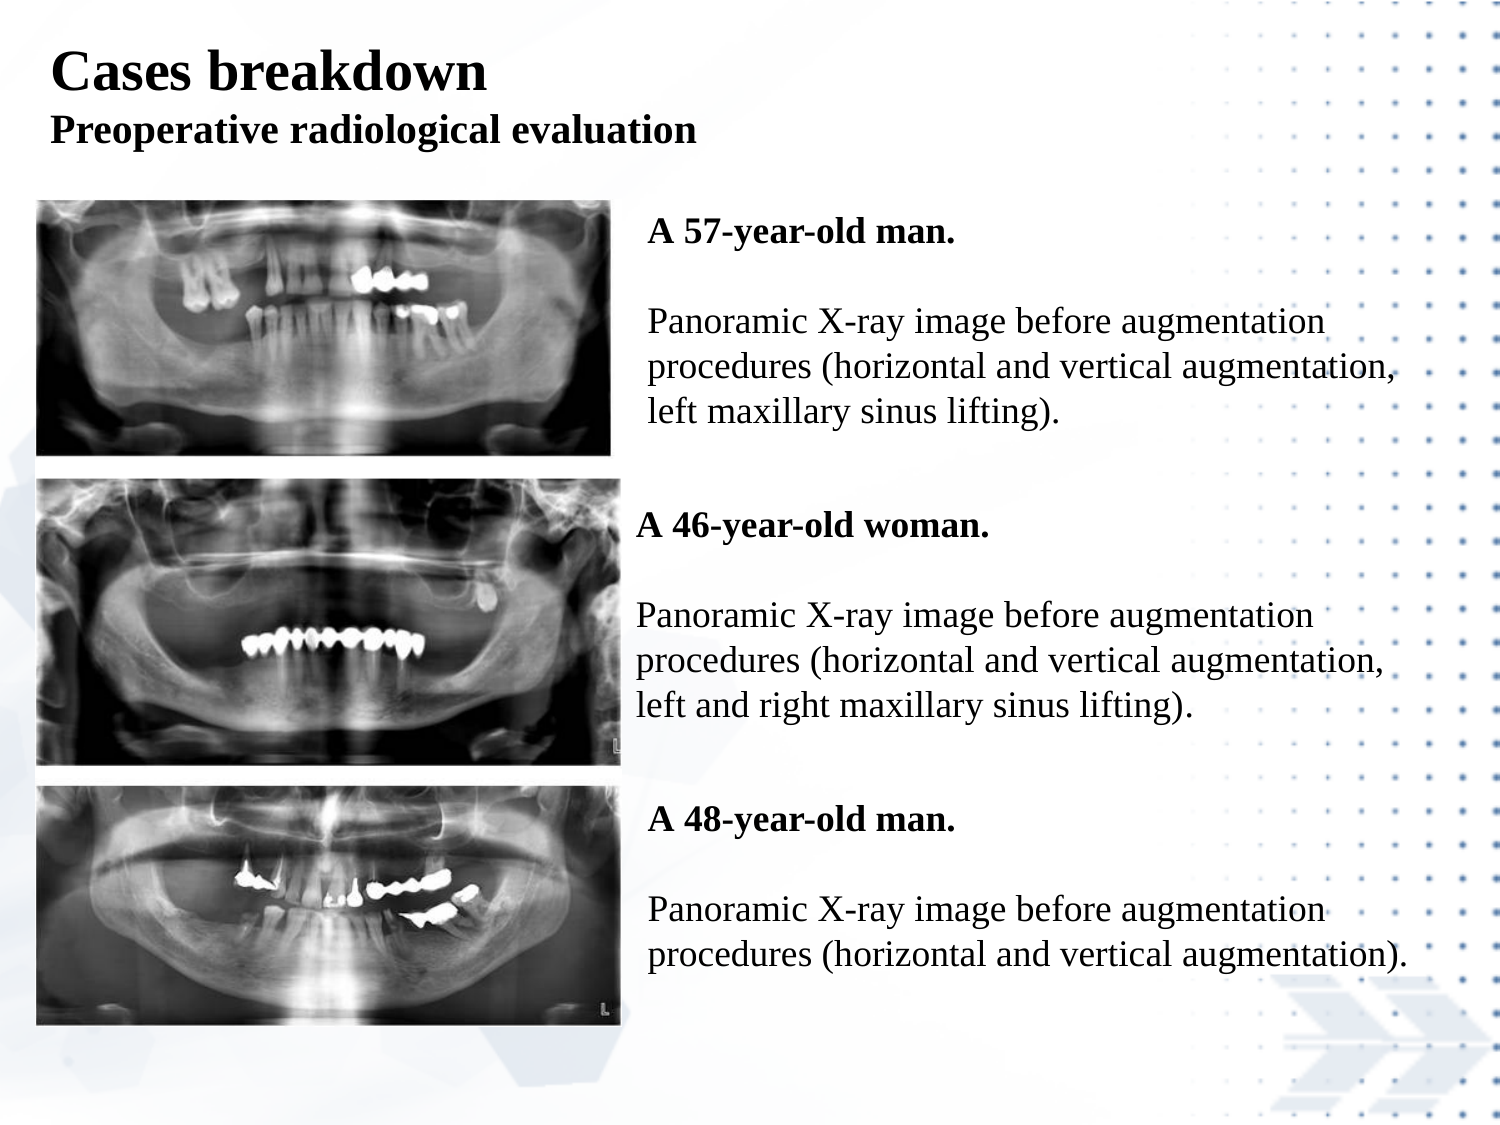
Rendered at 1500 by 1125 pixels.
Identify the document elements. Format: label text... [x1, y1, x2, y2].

text_box Cases breakdown Preoperative radiological evaluation [35, 24, 1243, 240]
text_box A 46-year-old woman. Panoramic X-ray image before augmentation procedures (horizontal and vertical augmentation, left and right maxillary sinus lifting). [627, 492, 1454, 732]
text_box A 48-year-old man. Panoramic X-ray image before augmentation procedures (horizontal and vertical augmentation). [632, 786, 1500, 981]
text_box A 57-year-old man. Panoramic X-ray image before augmentation procedures (horizontal and vertical augmentation, left maxillary sinus lifting). [632, 199, 1454, 439]
picture [34, 198, 622, 1027]
